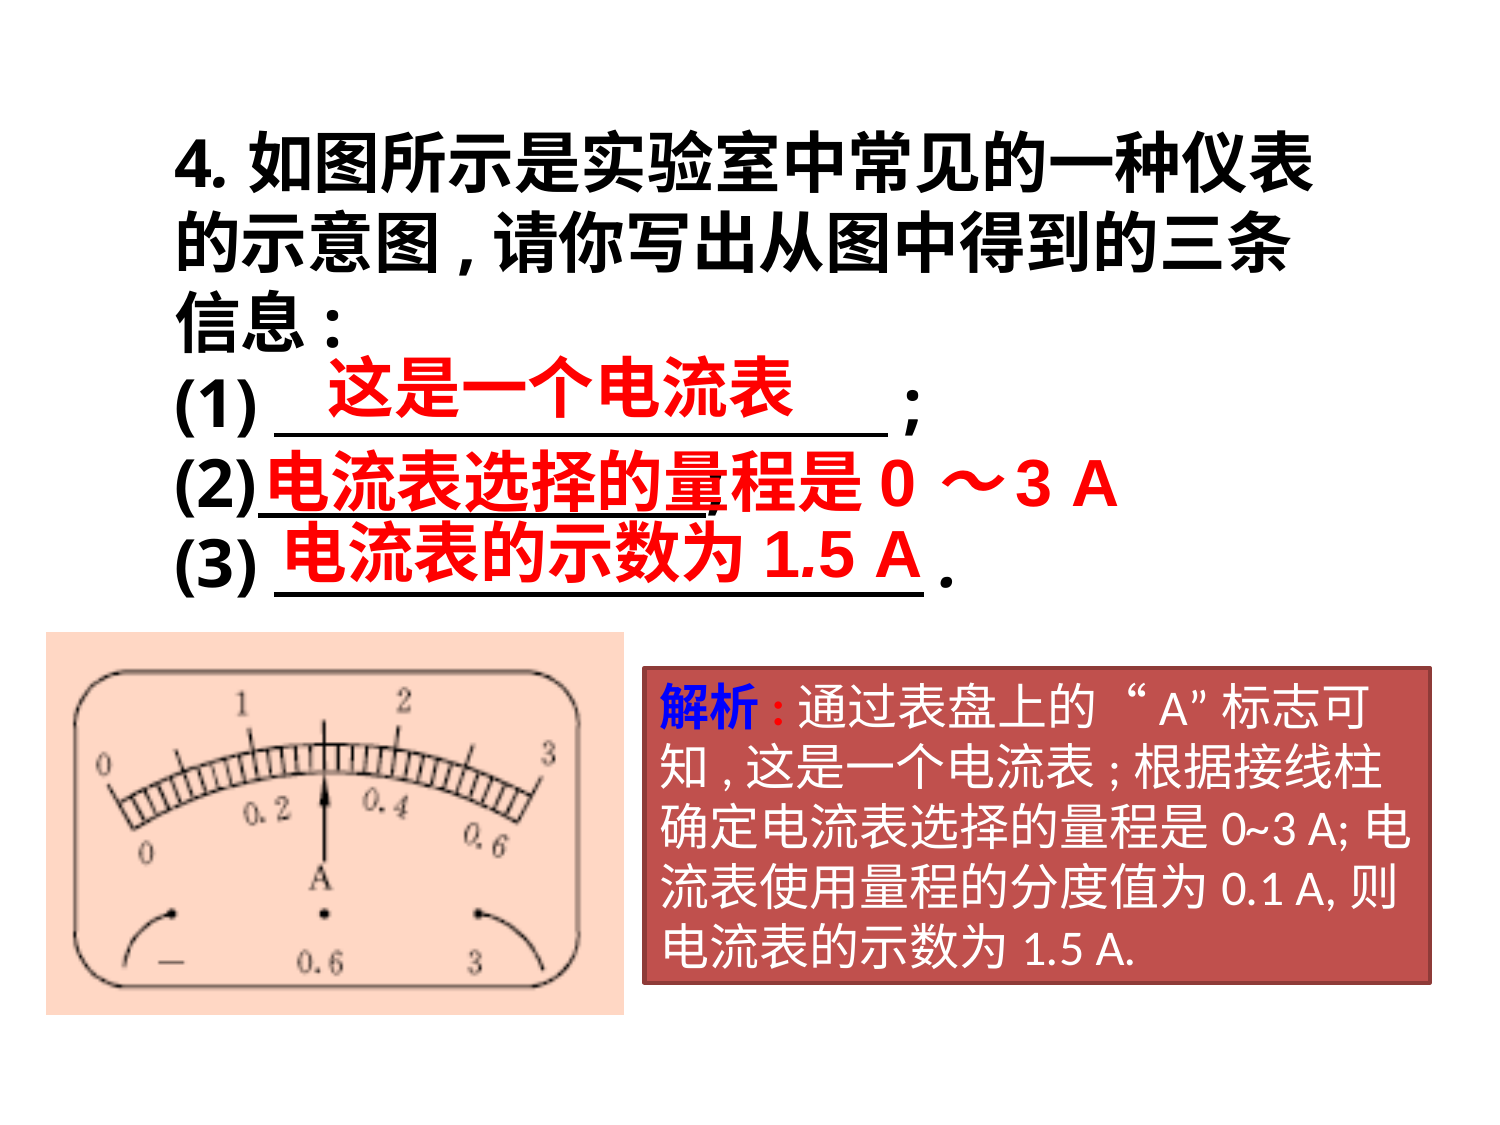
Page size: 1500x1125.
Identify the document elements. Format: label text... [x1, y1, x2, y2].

picture [46, 632, 624, 1015]
text_box 电流表的示数为1.5 A [265, 503, 939, 598]
text_box 解析:通过表盘上的“A”标志可知,这是一个电流表;根据接线柱确定电流表选择的量程是0~3 A;电流表使用量程的分度值为0.1 A,则电流表的示数为1.5 A. [642, 666, 1432, 985]
text_box 4.如图所示是实验室中常见的一种仪表的示意图,请你写出从图中得到的三条信息: (1) ; ; (3) . [159, 113, 1353, 608]
text_box 电流表选择的量程是0～3 A [248, 432, 1135, 528]
text_box 这是一个电流表 [312, 337, 845, 432]
